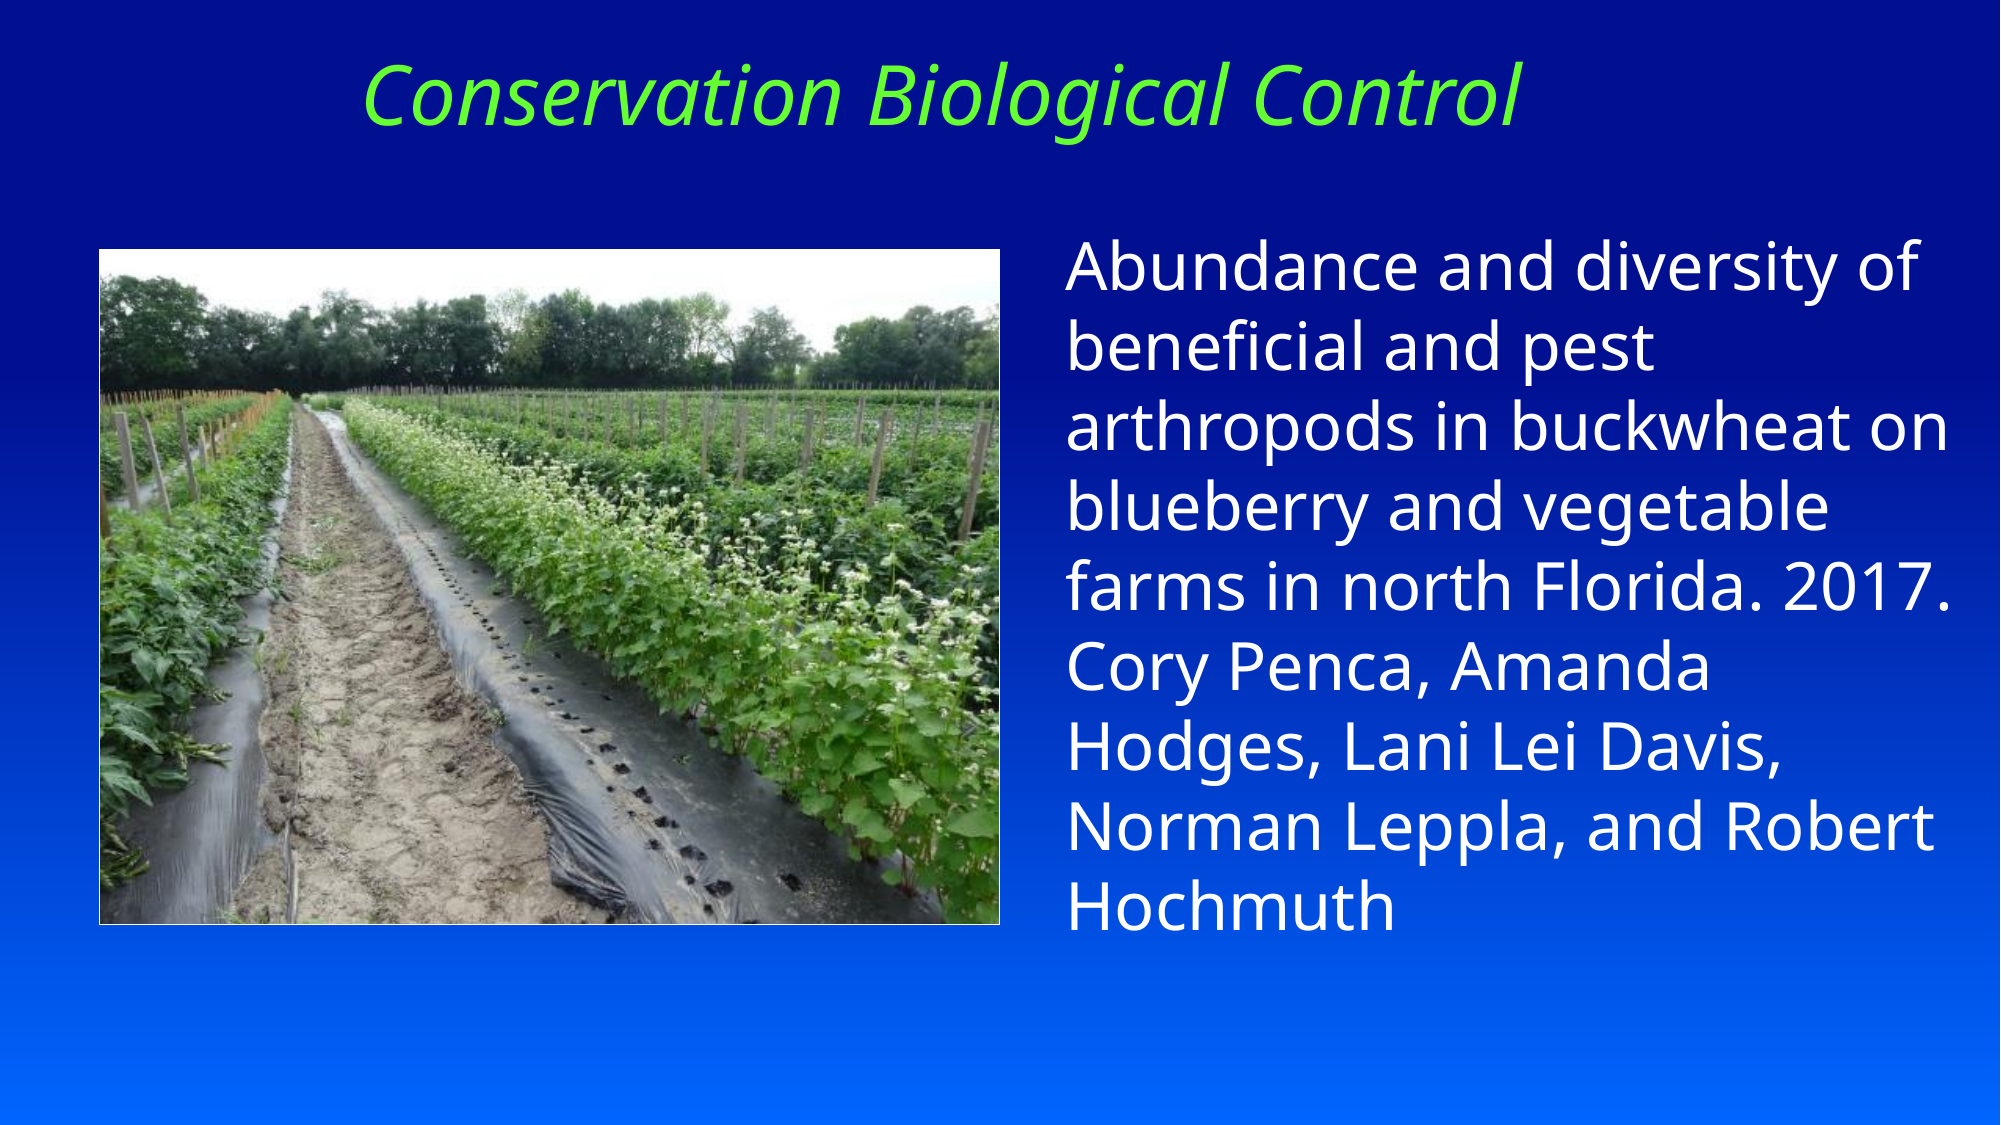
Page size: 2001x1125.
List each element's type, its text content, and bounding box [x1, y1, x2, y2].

text_box Conservation Biological Control [345, 35, 1684, 150]
text_box Abundance and diversity of beneficial and pest arthropods in buckwheat on blueberry and vegetable farms in north Florida. 2017. Cory Penca, Amanda Hodges, Lani Lei Davis, Norman Leppla, and Robert Hochmuth [1050, 216, 1976, 951]
picture [99, 249, 1001, 926]
